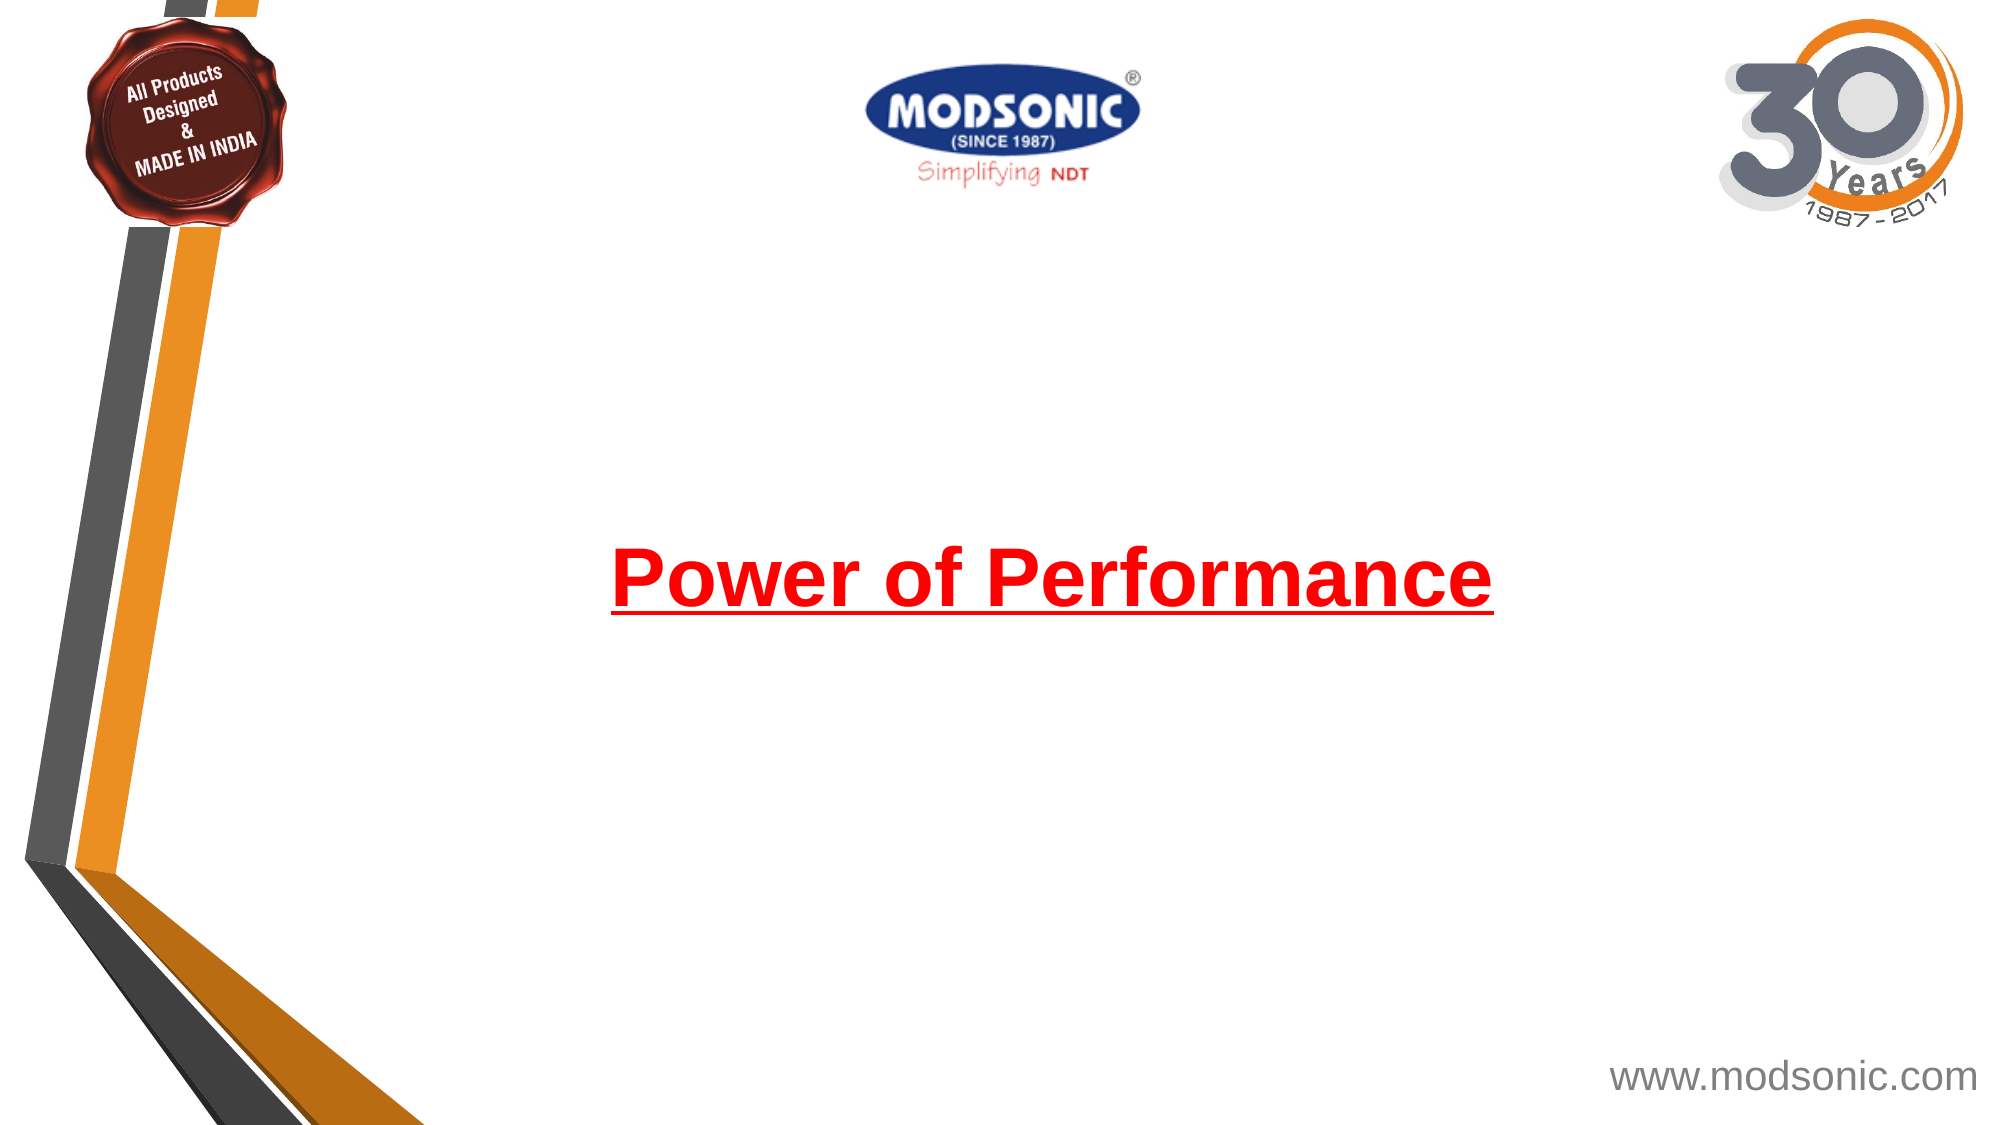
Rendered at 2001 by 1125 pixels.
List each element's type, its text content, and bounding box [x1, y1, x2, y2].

picture [1719, 5, 1963, 227]
picture [855, 35, 1150, 210]
picture [85, 17, 287, 227]
title Power of Performance [456, 385, 1626, 762]
